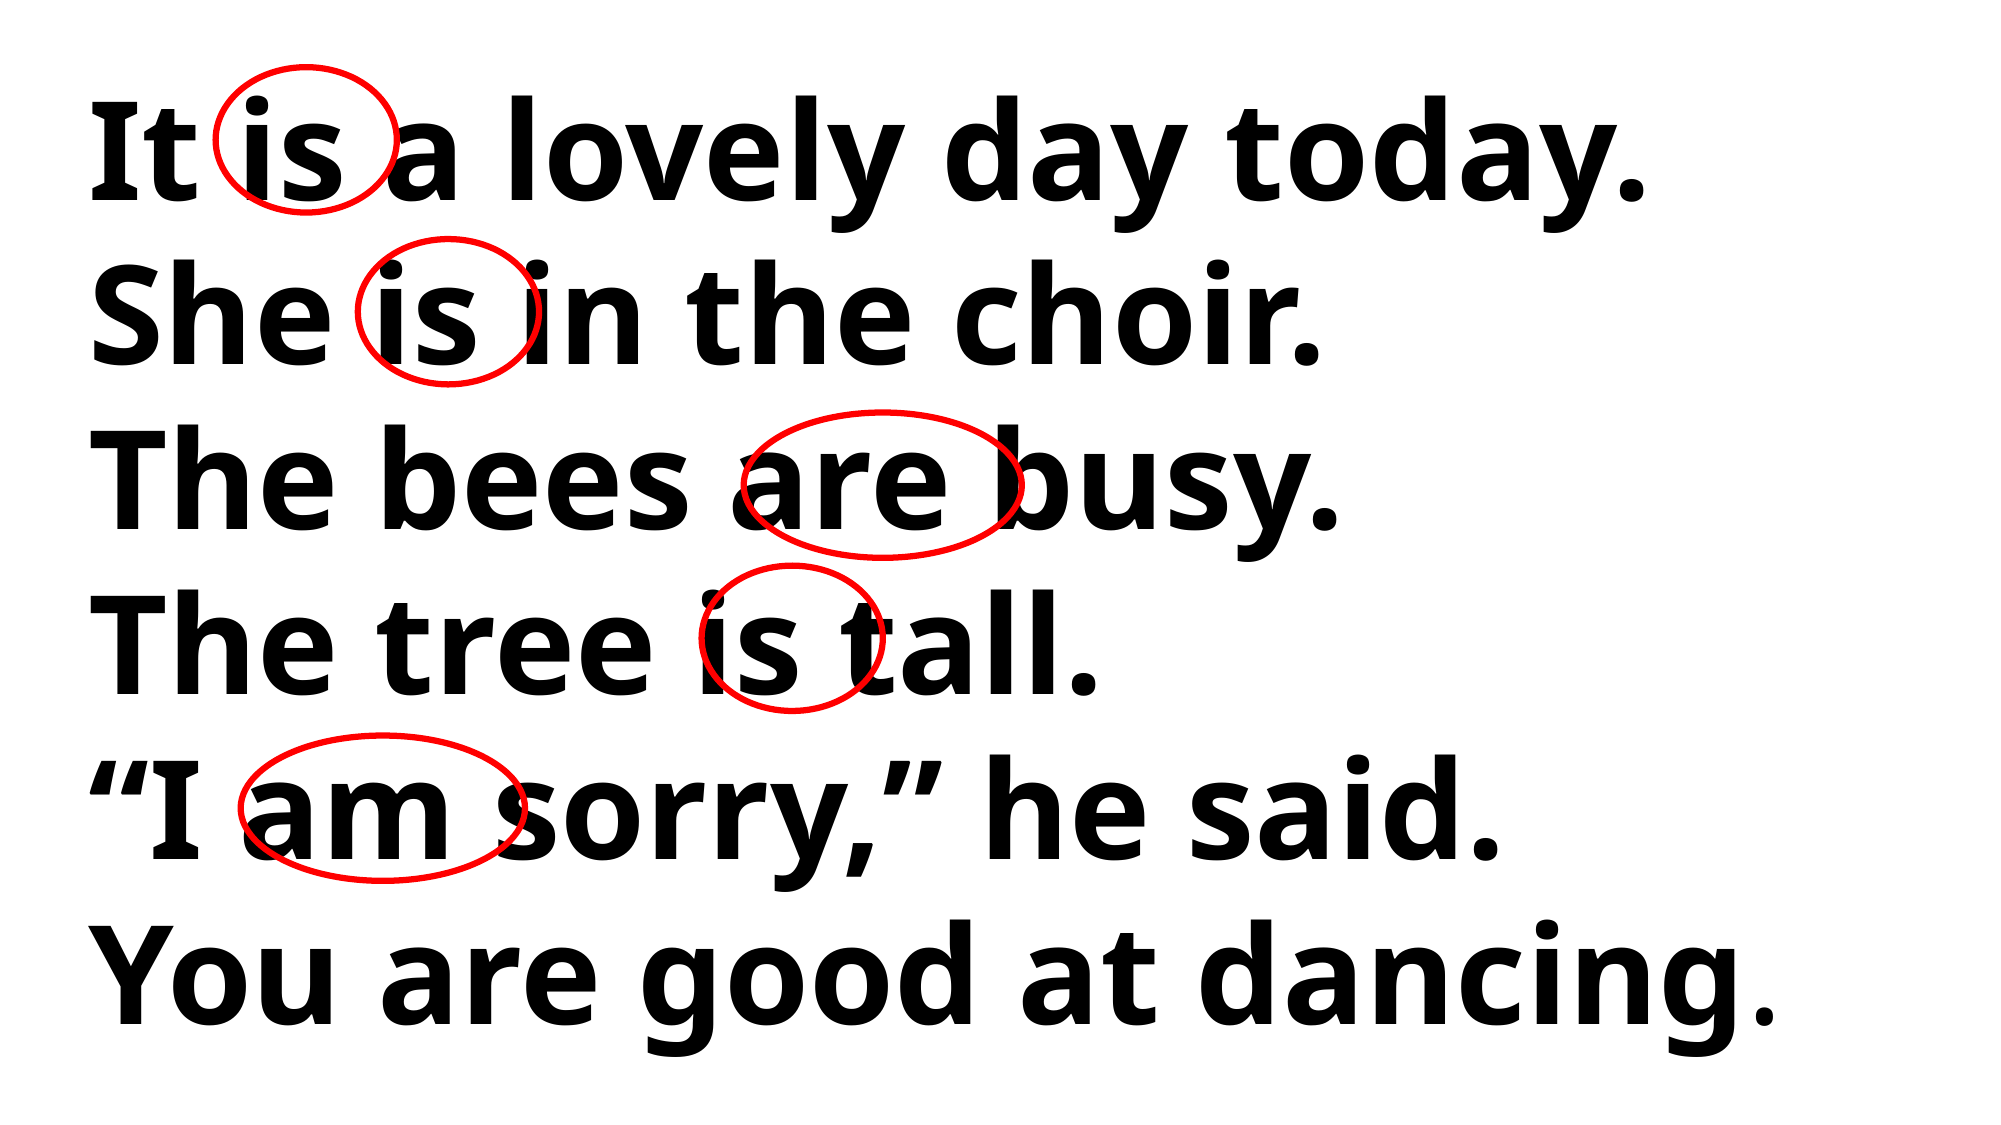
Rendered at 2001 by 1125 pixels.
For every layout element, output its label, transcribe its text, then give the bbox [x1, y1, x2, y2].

text_box It is a lovely day today. She is in the choir. The bees are busy. The tree is tall. “I am sorry,” he said. You are good at dancing. [73, 55, 1988, 1060]
text_box [700, 564, 884, 712]
text_box [742, 411, 1023, 559]
text_box [214, 66, 398, 214]
text_box [239, 734, 527, 882]
text_box [356, 238, 541, 386]
